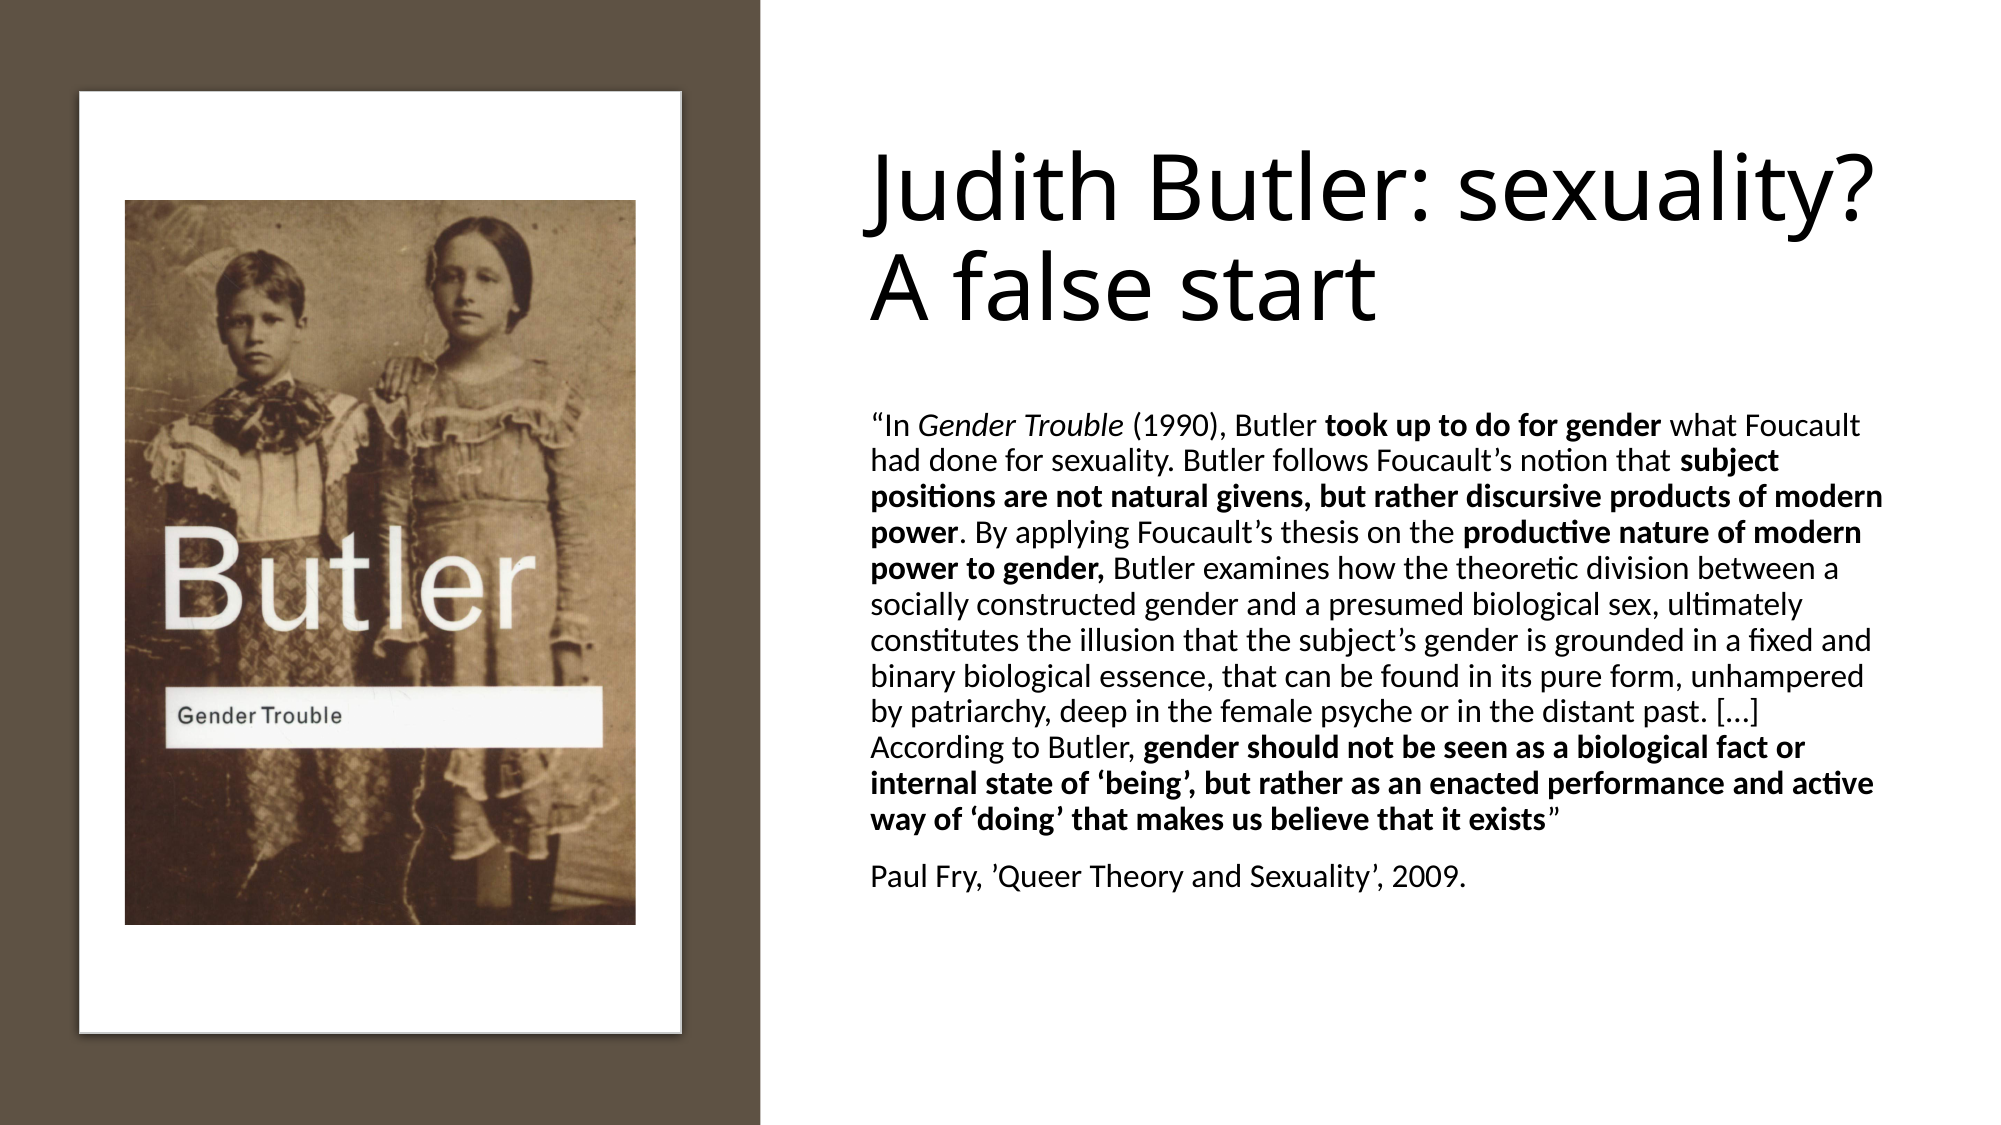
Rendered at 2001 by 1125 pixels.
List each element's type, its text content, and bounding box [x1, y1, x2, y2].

picture [124, 200, 636, 925]
text_box [78, 91, 682, 1034]
text_box [0, 0, 761, 1125]
title Judith Butler: sexuality? A false start [855, 103, 1909, 379]
list “In Gender Trouble (1990), Butler took up to do for gender what Foucault had done for sexuality. Butler follows Foucault’s notion that subject positions are not natural givens, but rather discursive products of modern power. By applying Foucault’s thesis on the productive nature of modern power to gender, Butler examines how the theoretic division between a socially constructed gender and a presumed biological sex, ultimately constitutes the illusion that the subject’s gender is grounded in a fixed and binary biological essence, that can be found in its pure form, unhampered by patriarchy, deep in the female psyche or in the distant past. […] According to Butler, gender should not be seen as a biological fact or internal state of ‘being’, but rather as an enacted performance and active way of ‘doing’ that makes us believe that it exists” Paul Fry, ’Queer Theory and Sexuality’, 2009. [855, 399, 1909, 1021]
